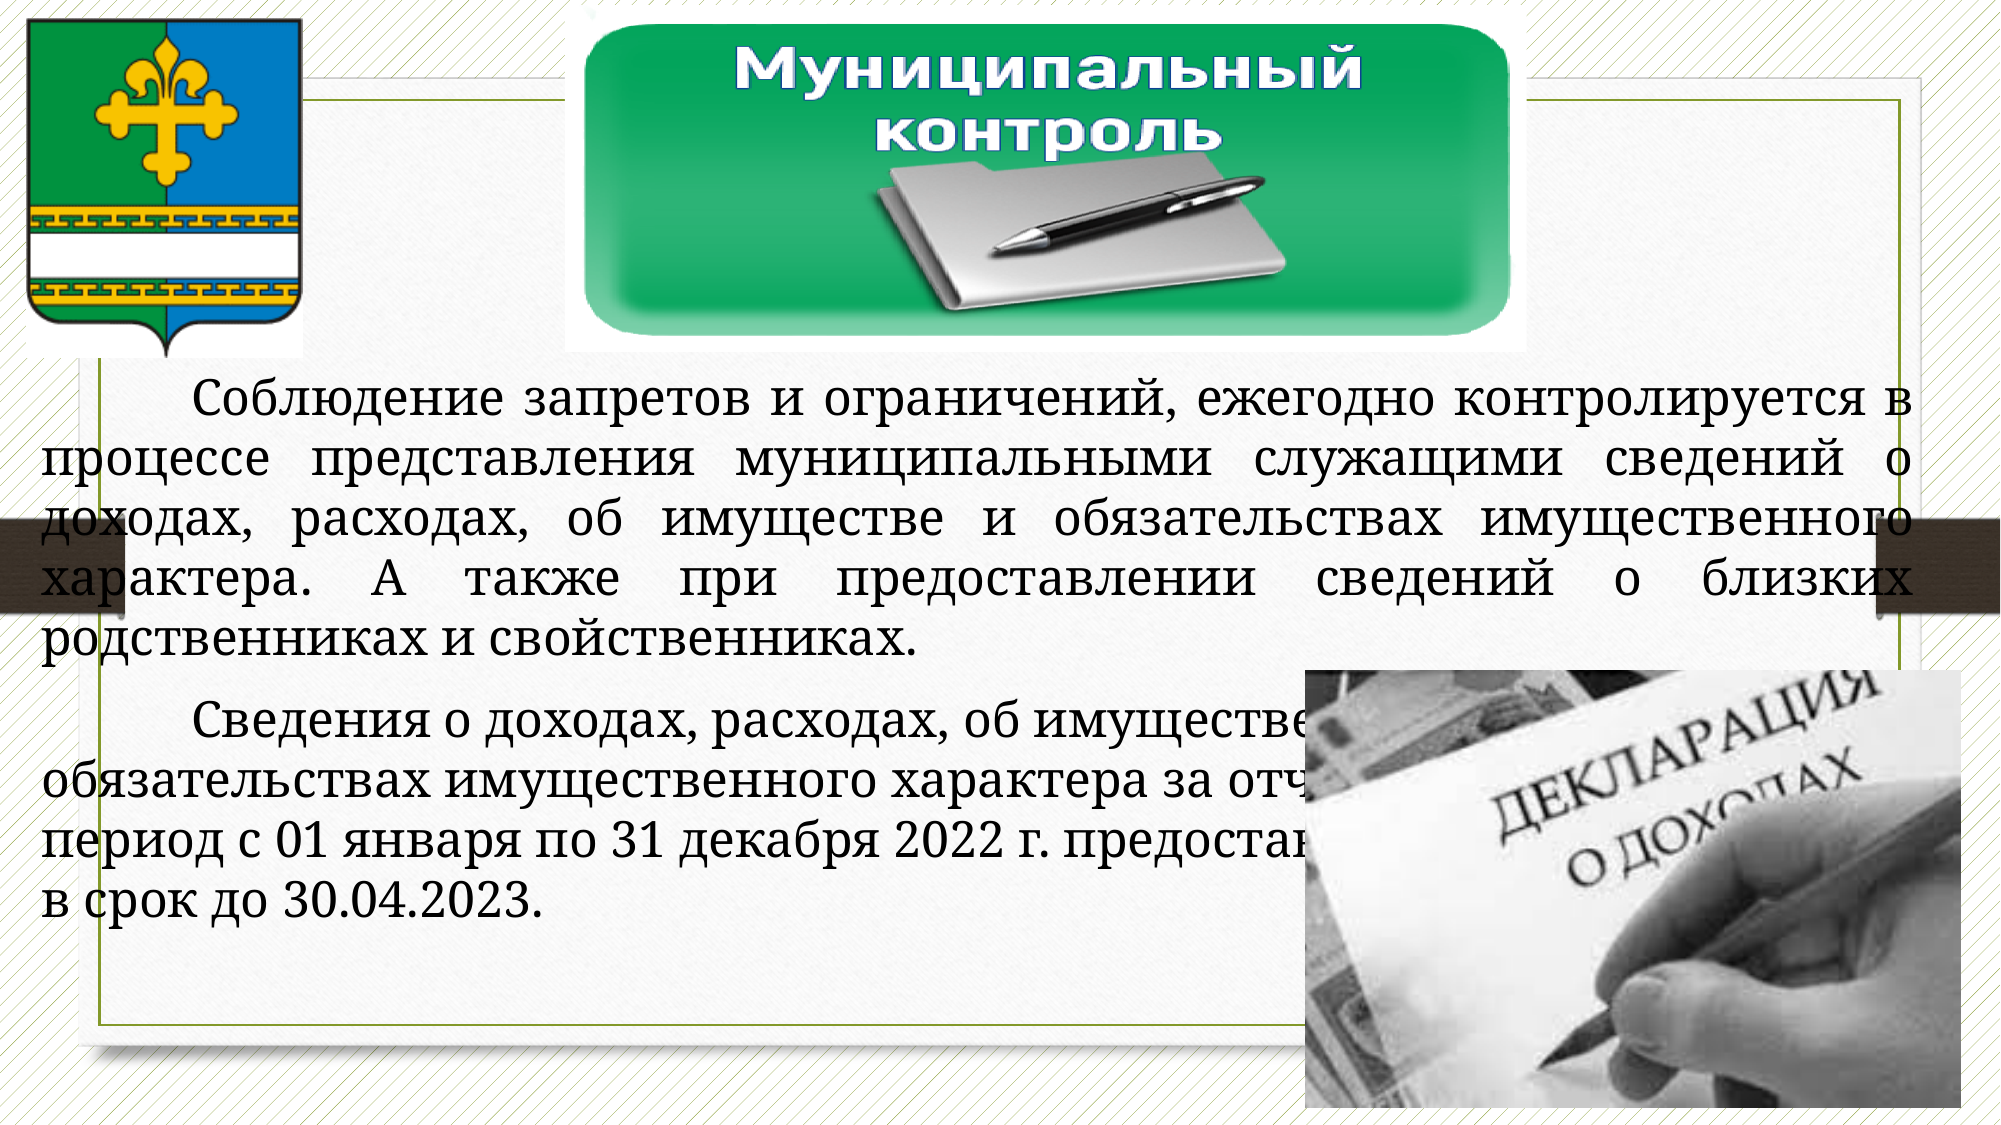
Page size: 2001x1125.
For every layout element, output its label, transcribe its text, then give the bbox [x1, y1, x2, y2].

picture [0, 0, 2001, 1125]
list Соблюдение запретов и ограничений, ежегодно контролируется в процессе представления муниципальными служащими сведений о доходах, расходах, об имуществе и обязательствах имущественного характера. А также при предоставлении сведений о близких родственниках и свойственниках. Сведения о доходах, расходах, об имуществе и обязательствах имущественного характера за отчетный период с 01 января по 31 декабря 2022 г. предоставляются в срок до 30.04.2023. [26, 357, 1930, 940]
